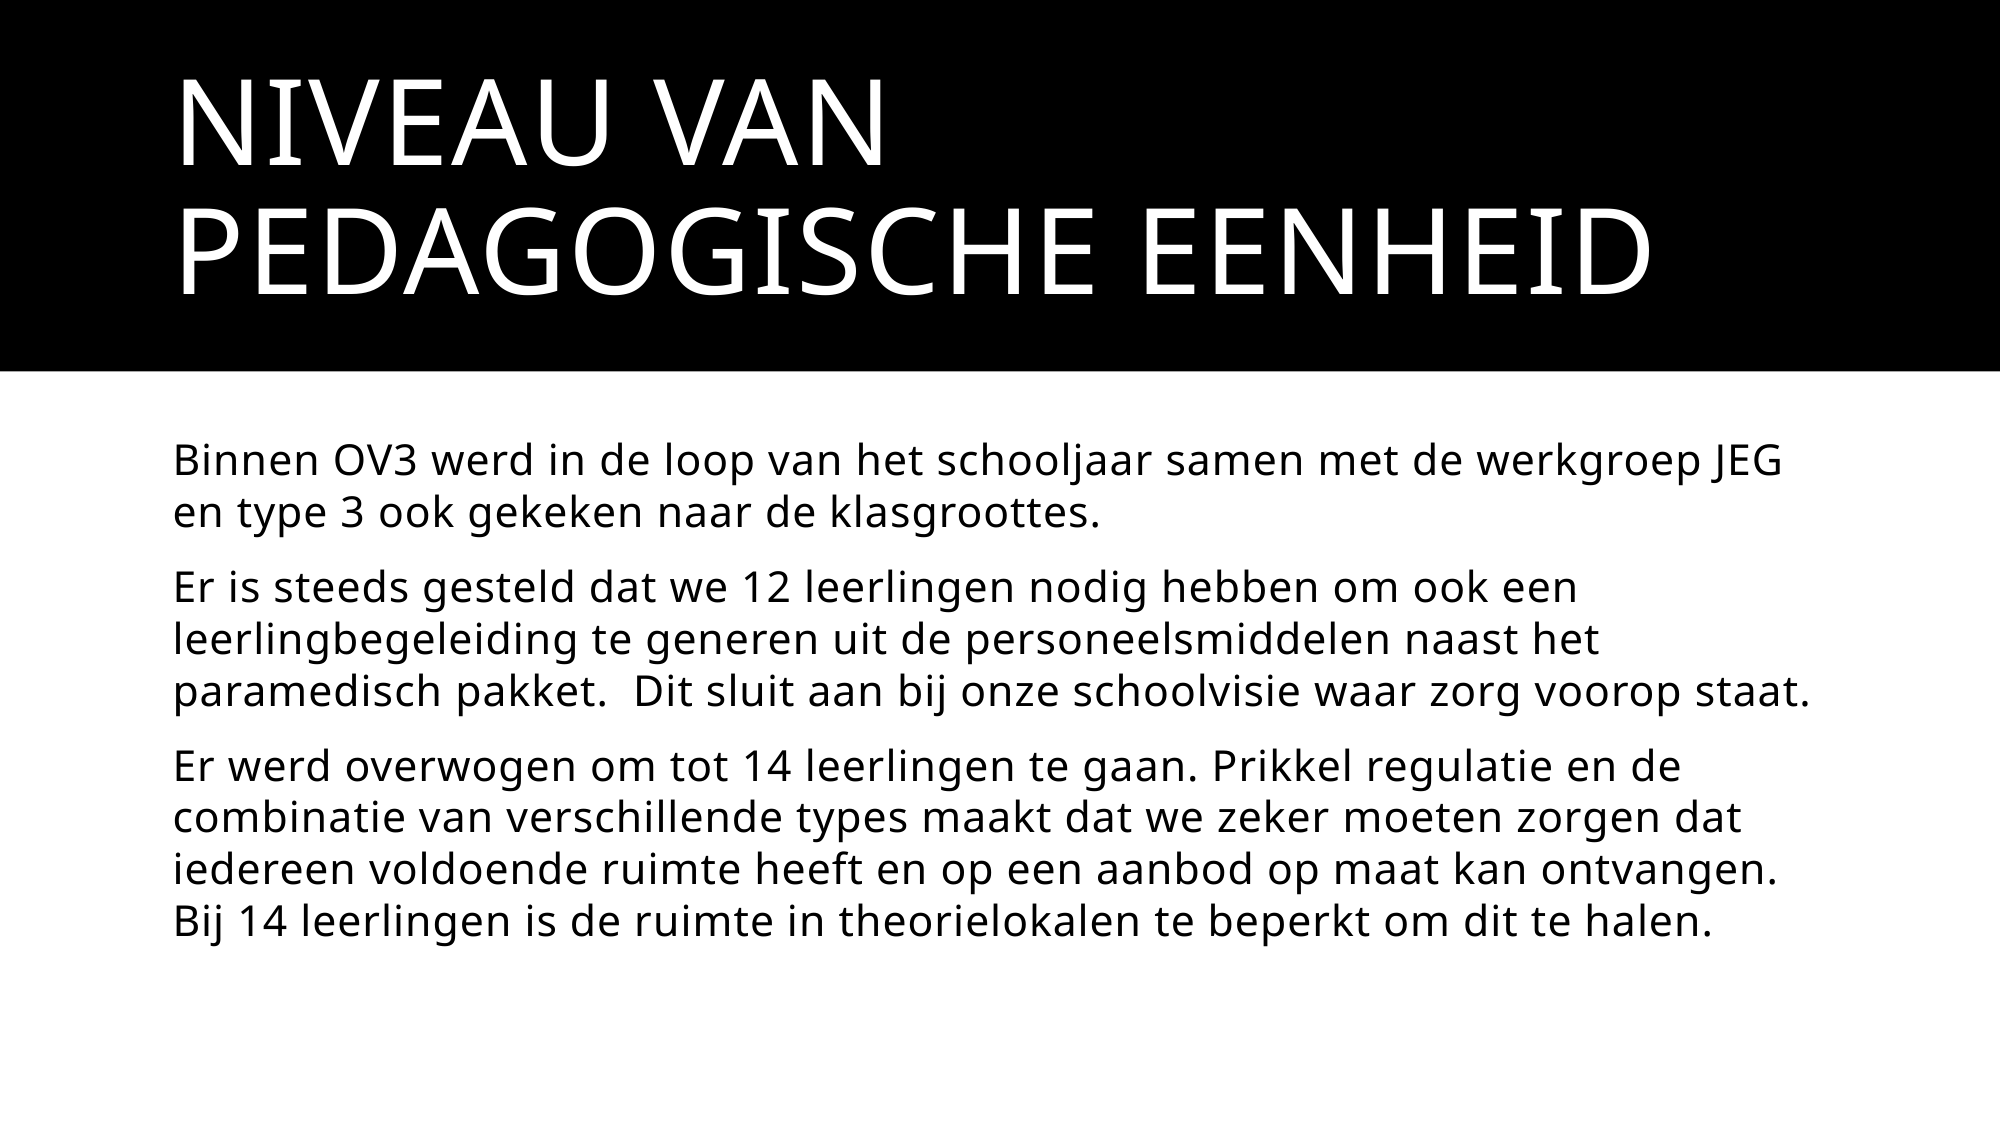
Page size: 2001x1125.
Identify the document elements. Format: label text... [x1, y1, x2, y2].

list Binnen OV3 werd in de loop van het schooljaar samen met de werkgroep JEG en type 3 ook gekeken naar de klasgroottes. Er is steeds gesteld dat we 12 leerlingen nodig hebben om ook een leerlingbegeleiding te generen uit de personeelsmiddelen naast het paramedisch pakket. Dit sluit aan bij onze schoolvisie waar zorg voorop staat. Er werd overwogen om tot 14 leerlingen te gaan. Prikkel regulatie en de combinatie van verschillende types maakt dat we zeker moeten zorgen dat iedereen voldoende ruimte heeft en op een aanbod op maat kan ontvangen. Bij 14 leerlingen is de ruimte in theorielokalen te beperkt om dit te halen. [157, 424, 1842, 1014]
title Niveau van pedagogische eenheid [157, 52, 1842, 332]
